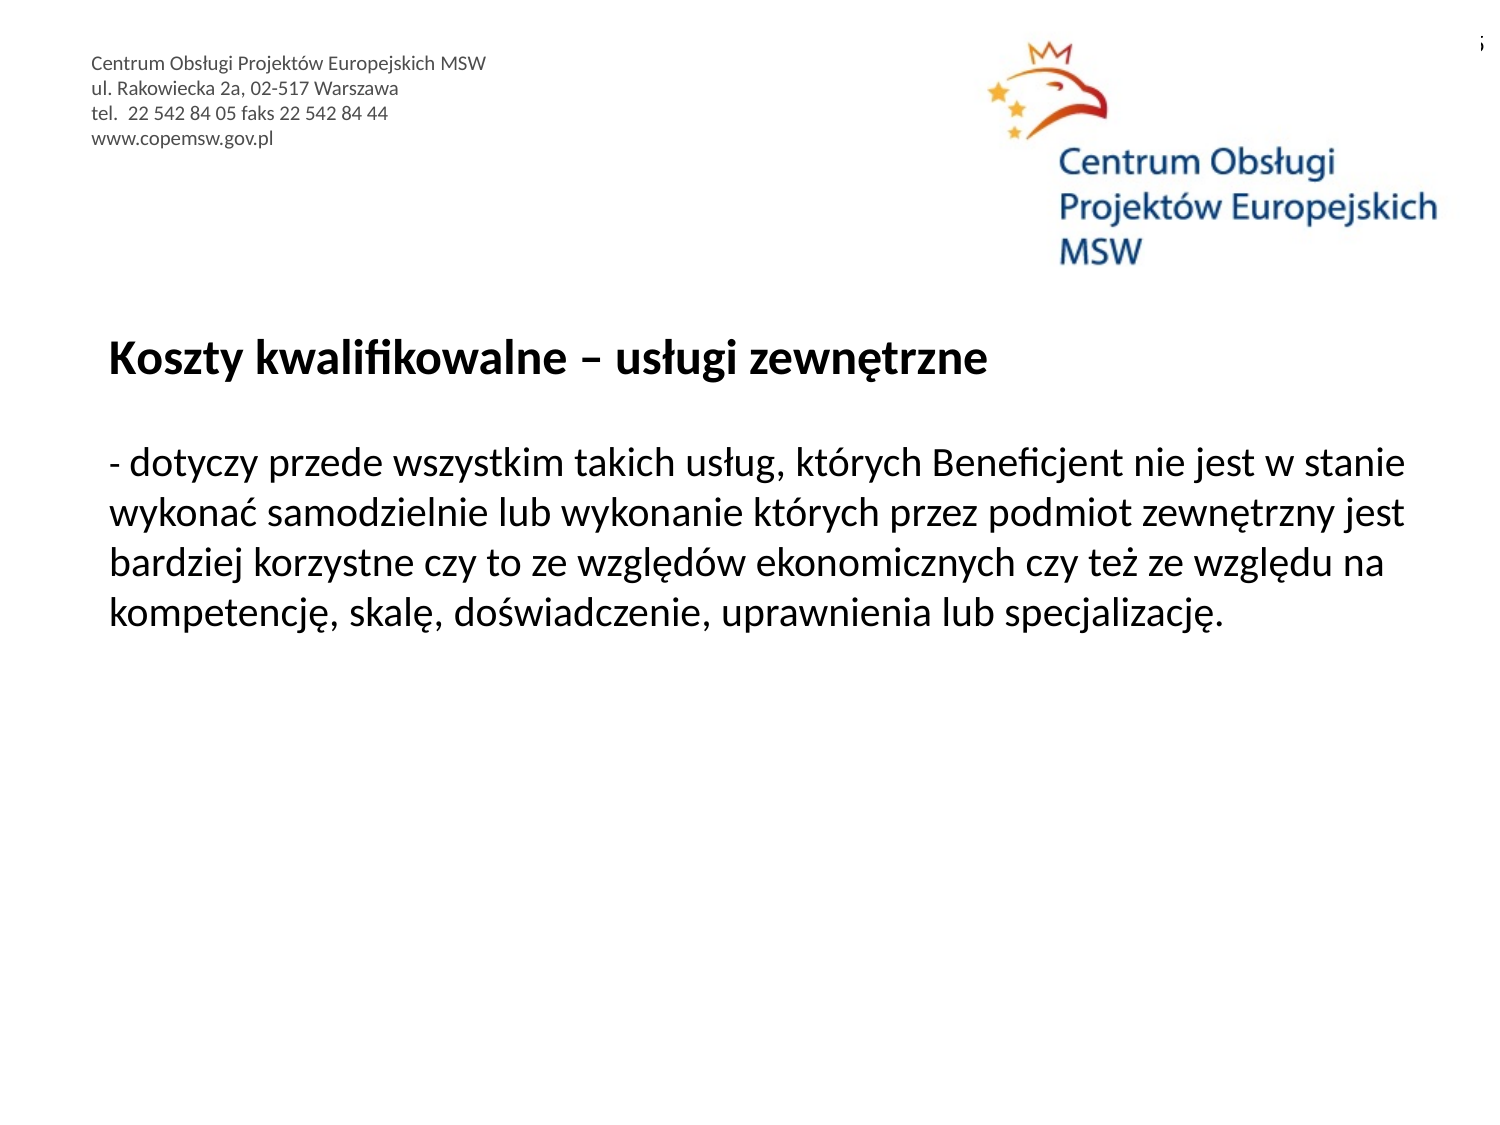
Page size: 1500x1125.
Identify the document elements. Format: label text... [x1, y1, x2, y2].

title Koszty kwalifikowalne – usługi zewnętrzne - dotyczy przede wszystkim takich usług, których Beneficjent nie jest w stanie wykonać samodzielnie lub wykonanie których przez podmiot zewnętrzny jest bardziej korzystne czy to ze względów ekonomicznych czy też ze względu na kompetencję, skalę, doświadczenie, uprawnienia lub specjalizację. [94, 317, 1424, 1059]
slide_number 25 [1175, 3, 1500, 82]
picture [926, 9, 1481, 318]
text_box Centrum Obsługi Projektów Europejskich MSW ul. Rakowiecka 2a, 02-517 Warszawa tel. 22 542 84 05 faks 22 542 84 44 www.copemsw.gov.pl [76, 42, 609, 157]
